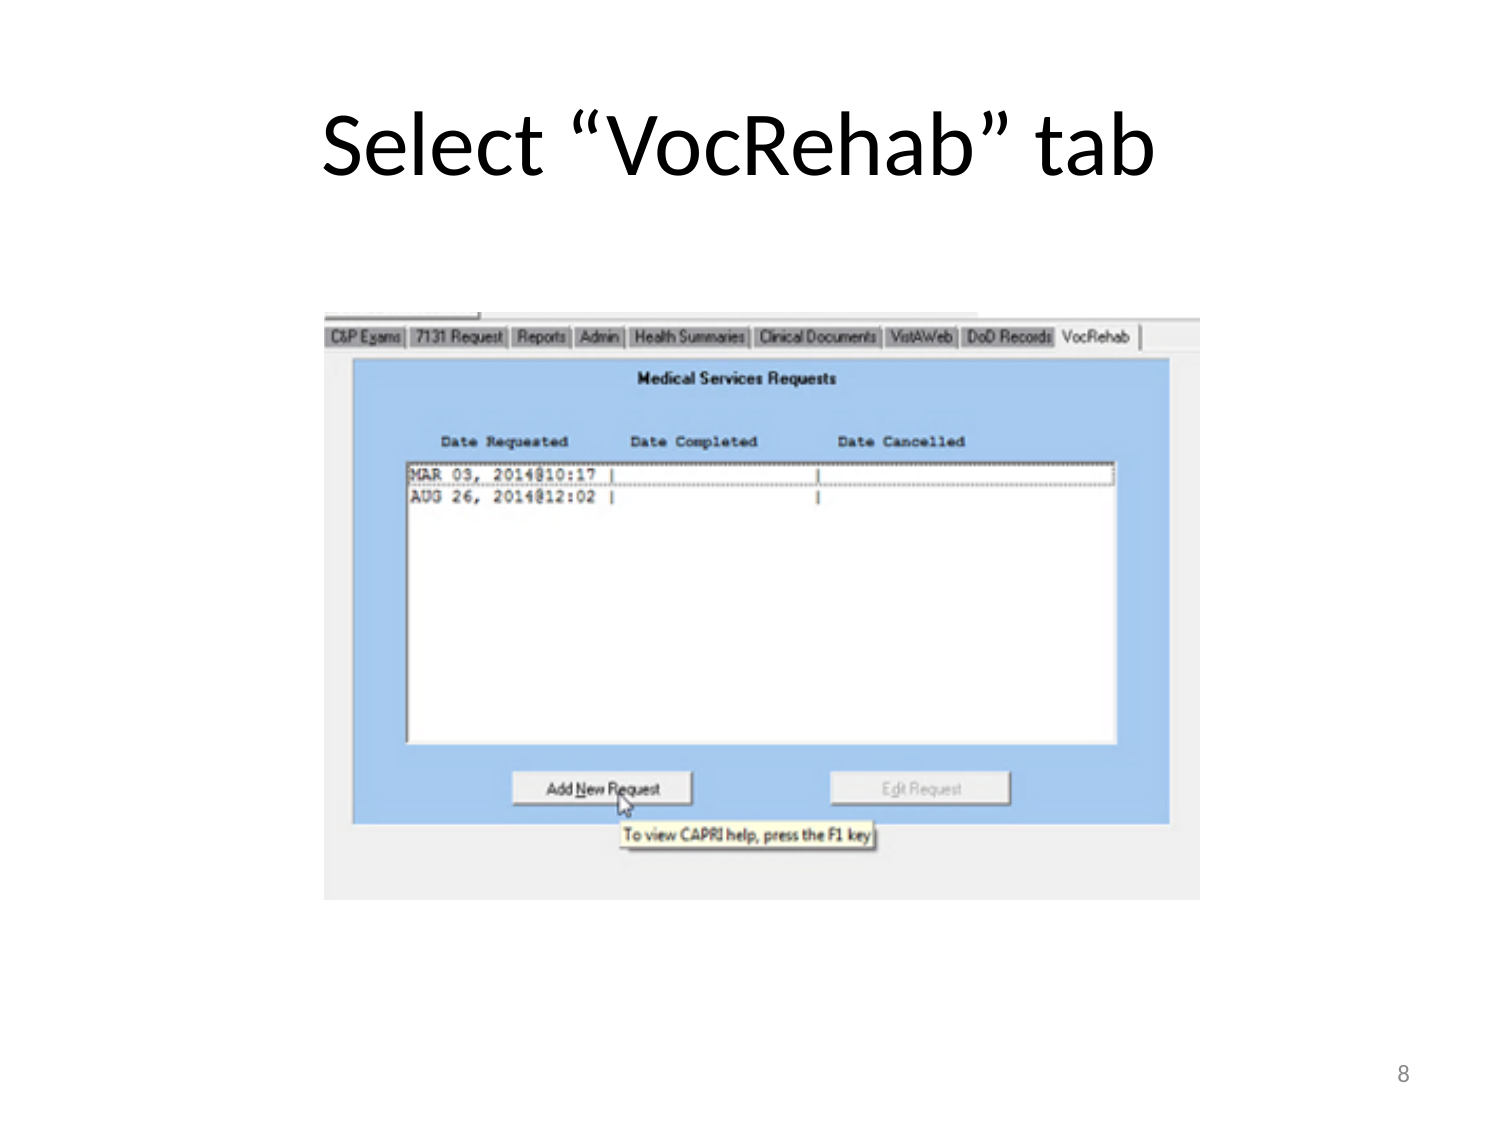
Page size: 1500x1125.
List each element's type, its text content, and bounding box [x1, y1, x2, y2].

title Select “VocRehab” tab [75, 45, 1425, 233]
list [324, 312, 1201, 901]
slide_number 8 [1074, 1042, 1425, 1103]
